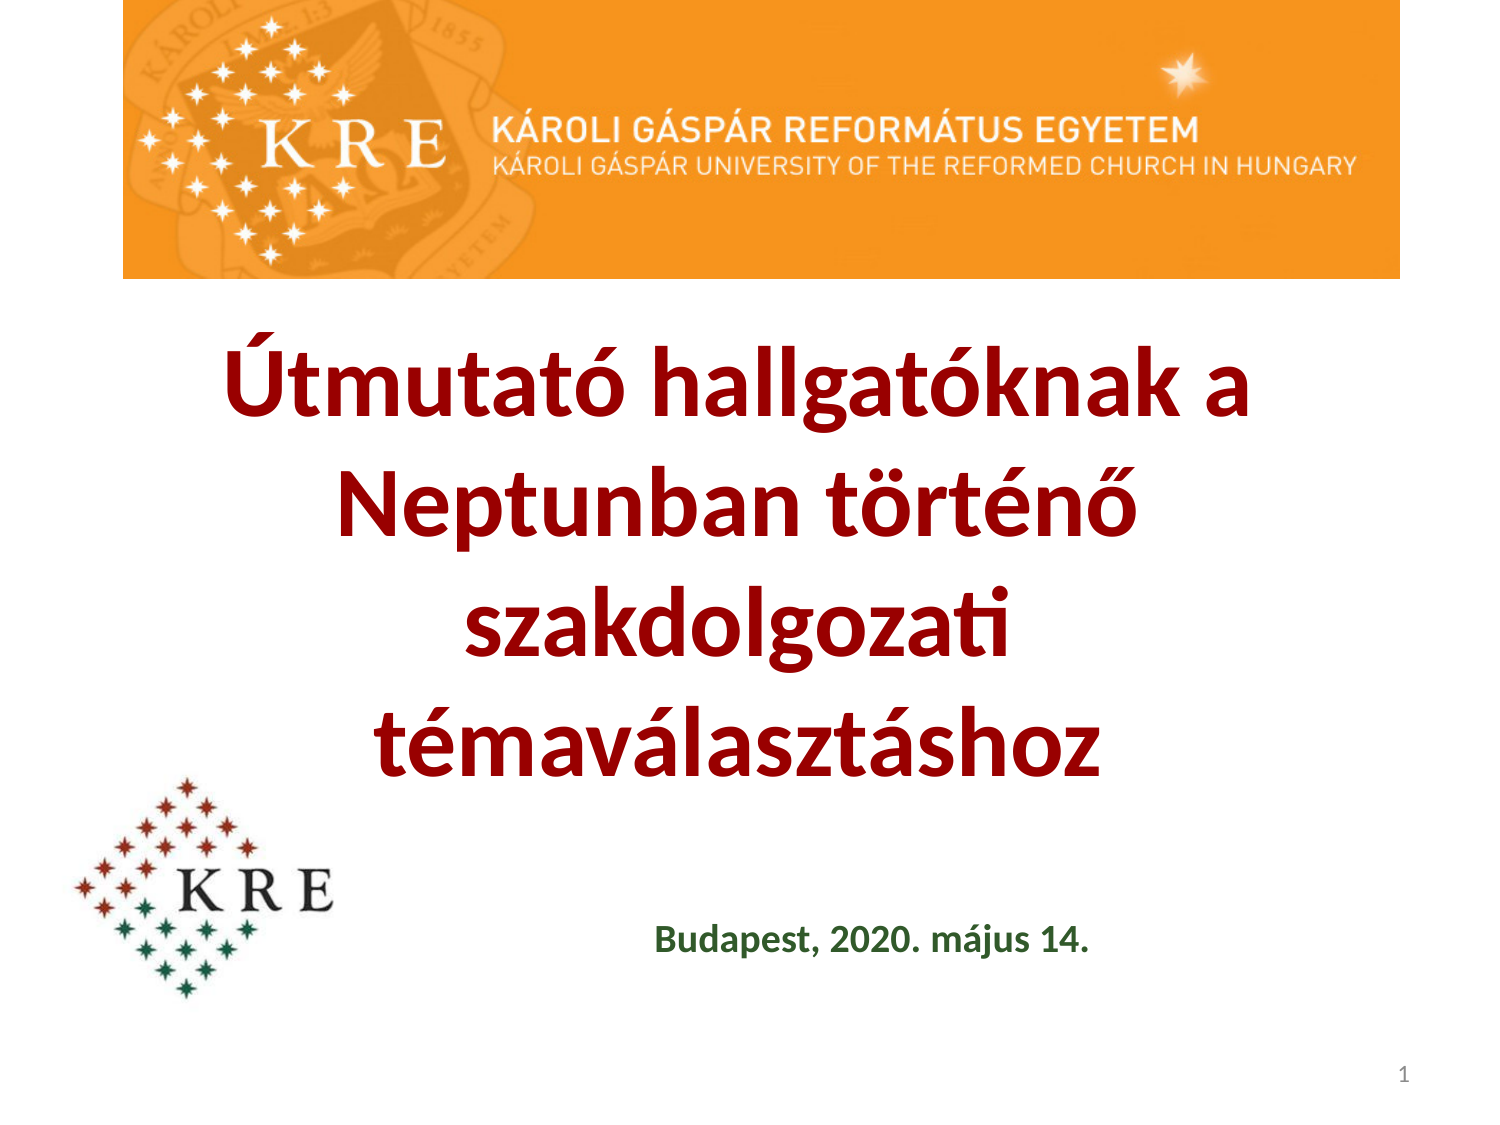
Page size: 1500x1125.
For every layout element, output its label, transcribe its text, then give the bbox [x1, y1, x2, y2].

text_box Útmutató hallgatóknak a Neptunban történő szakdolgozati témaválasztáshoz [100, 314, 1376, 799]
picture [123, 0, 1400, 280]
text_box Budapest, 2020. május 14. [403, 905, 1342, 969]
picture [29, 741, 361, 1019]
slide_number 1 [1074, 1042, 1425, 1103]
